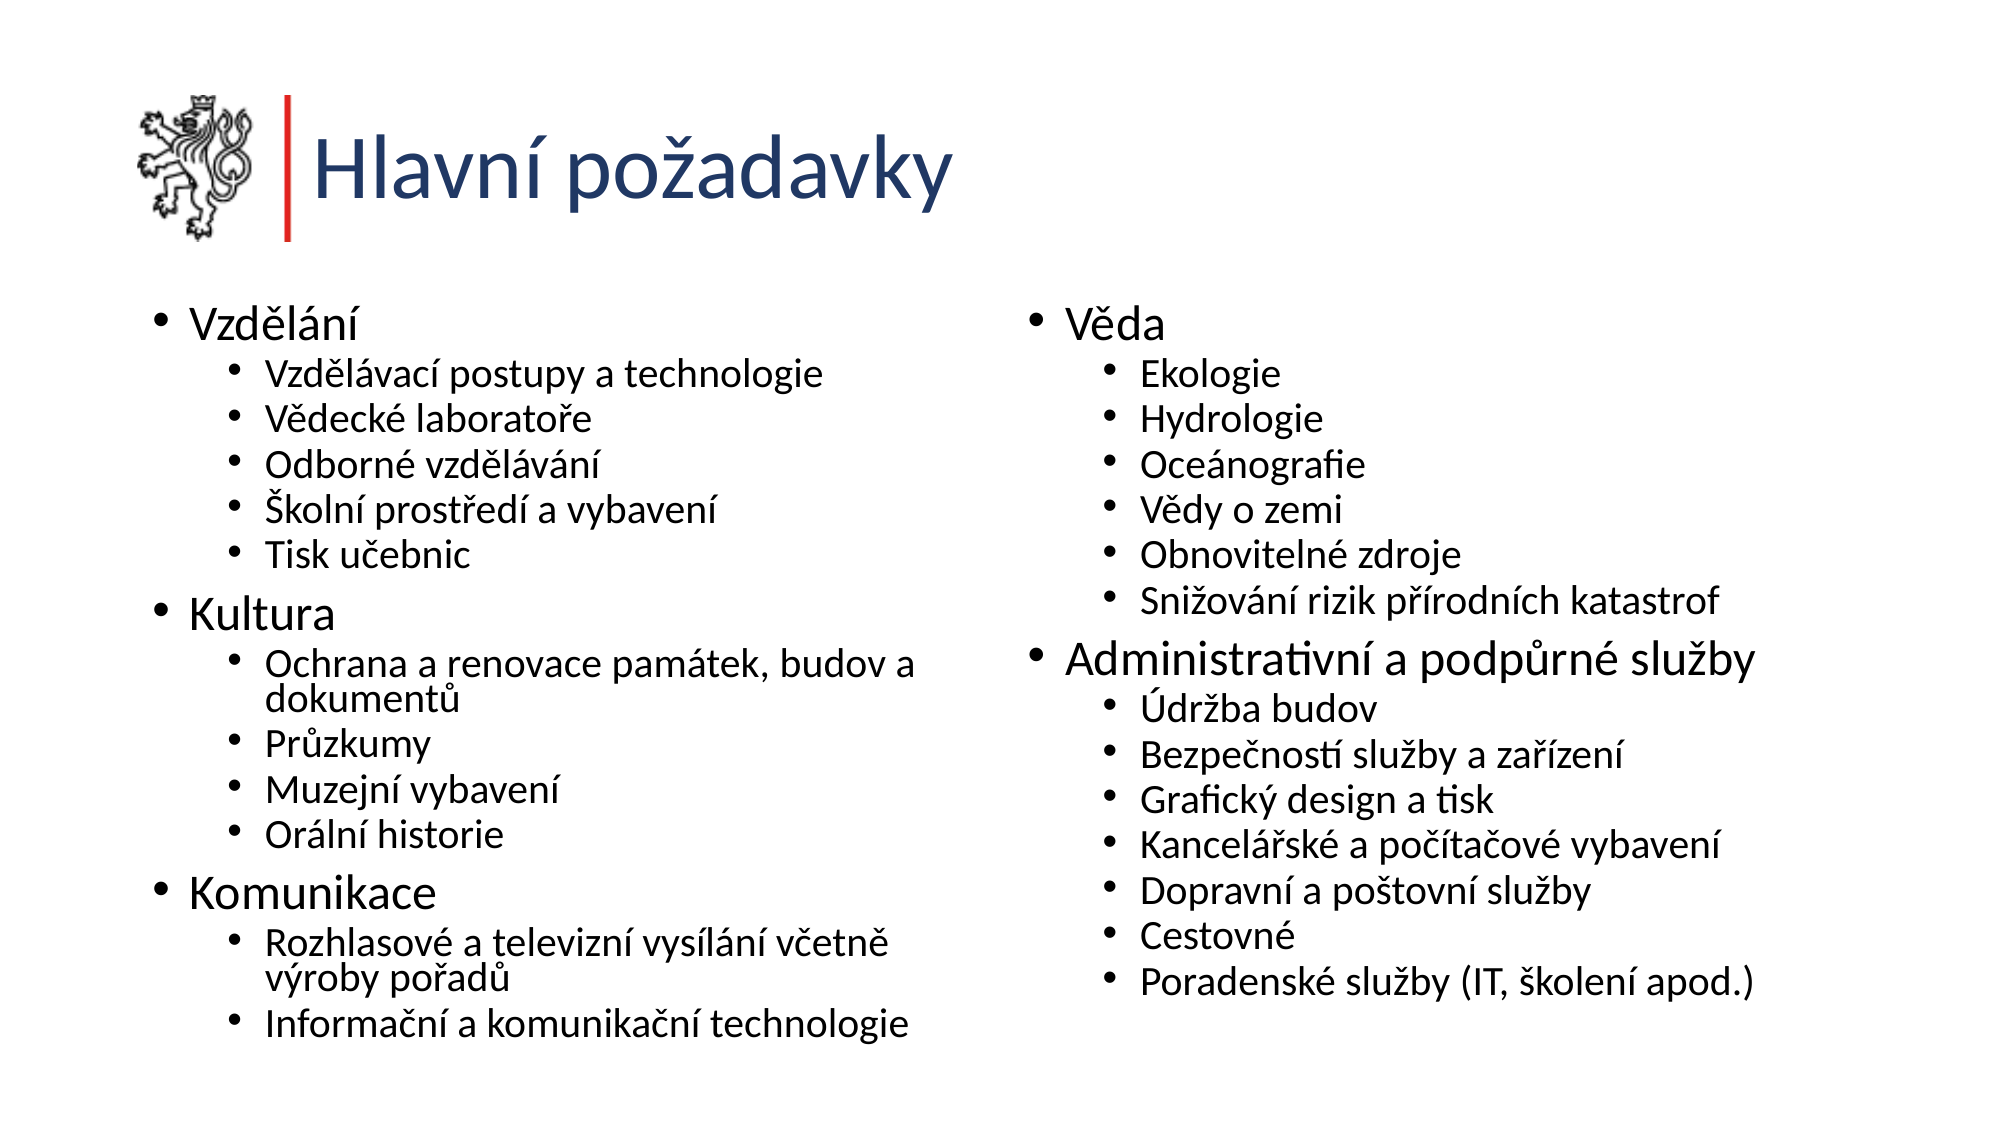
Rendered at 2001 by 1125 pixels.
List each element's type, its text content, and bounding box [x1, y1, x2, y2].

picture [137, 95, 298, 242]
title Hlavní požadavky [297, 59, 1863, 278]
list Věda Ekologie Hydrologie Oceánografie Vědy o zemi Obnovitelné zdroje Snižování rizik přírodních katastrof Administrativní a podpůrné služby Údržba budov Bezpečností služby a zařízení Grafický design a tisk Kancelářské a počítačové vybavení Dopravní a poštovní služby Cestovné Poradenské služby (IT, školení apod.) [1012, 299, 1863, 1014]
list Vzdělání Vzdělávací postupy a technologie Vědecké laboratoře Odborné vzdělávání Školní prostředí a vybavení Tisk učebnic Kultura Ochrana a renovace památek, budov a dokumentů Průzkumy Muzejní vybavení Orální historie Komunikace Rozhlasové a televizní vysílání včetně výroby pořadů Informační a komunikační technologie [137, 299, 988, 1125]
